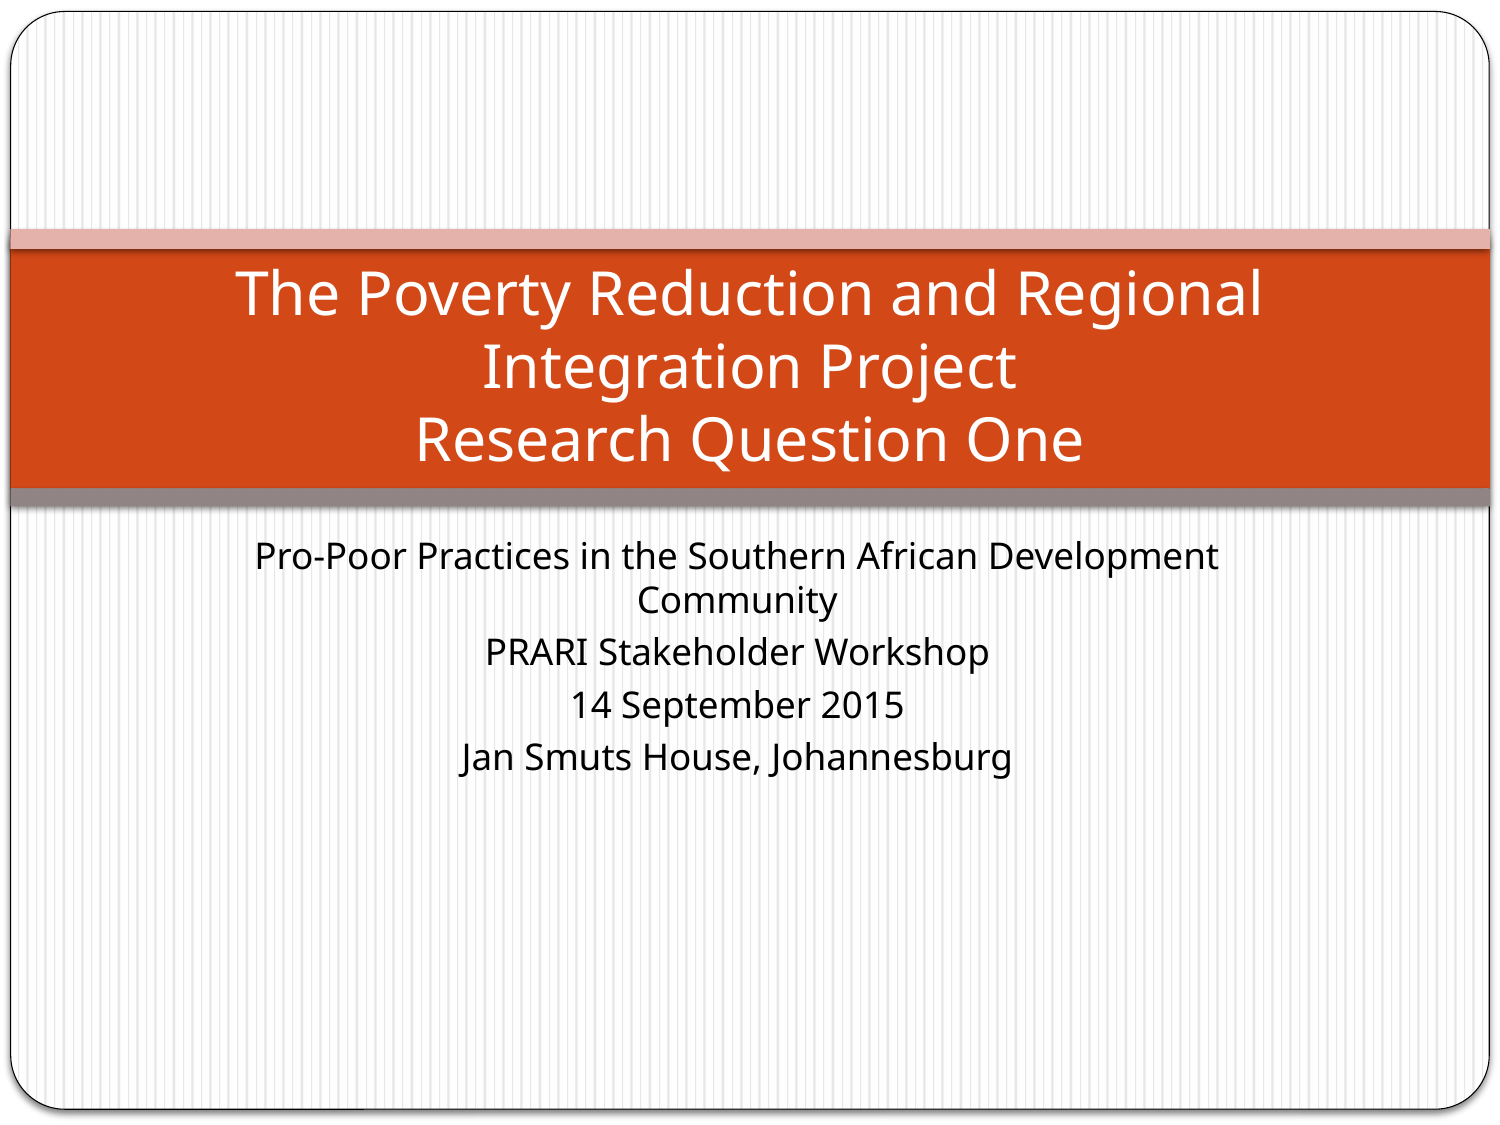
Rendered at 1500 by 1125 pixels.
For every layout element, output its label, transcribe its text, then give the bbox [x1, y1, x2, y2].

title The Poverty Reduction and Regional Integration Project Research Question One [75, 247, 1425, 489]
subtitle Pro-Poor Practices in the Southern African Development Community PRARI Stakeholder Workshop 14 September 2015 Jan Smuts House, Johannesburg [212, 525, 1263, 788]
